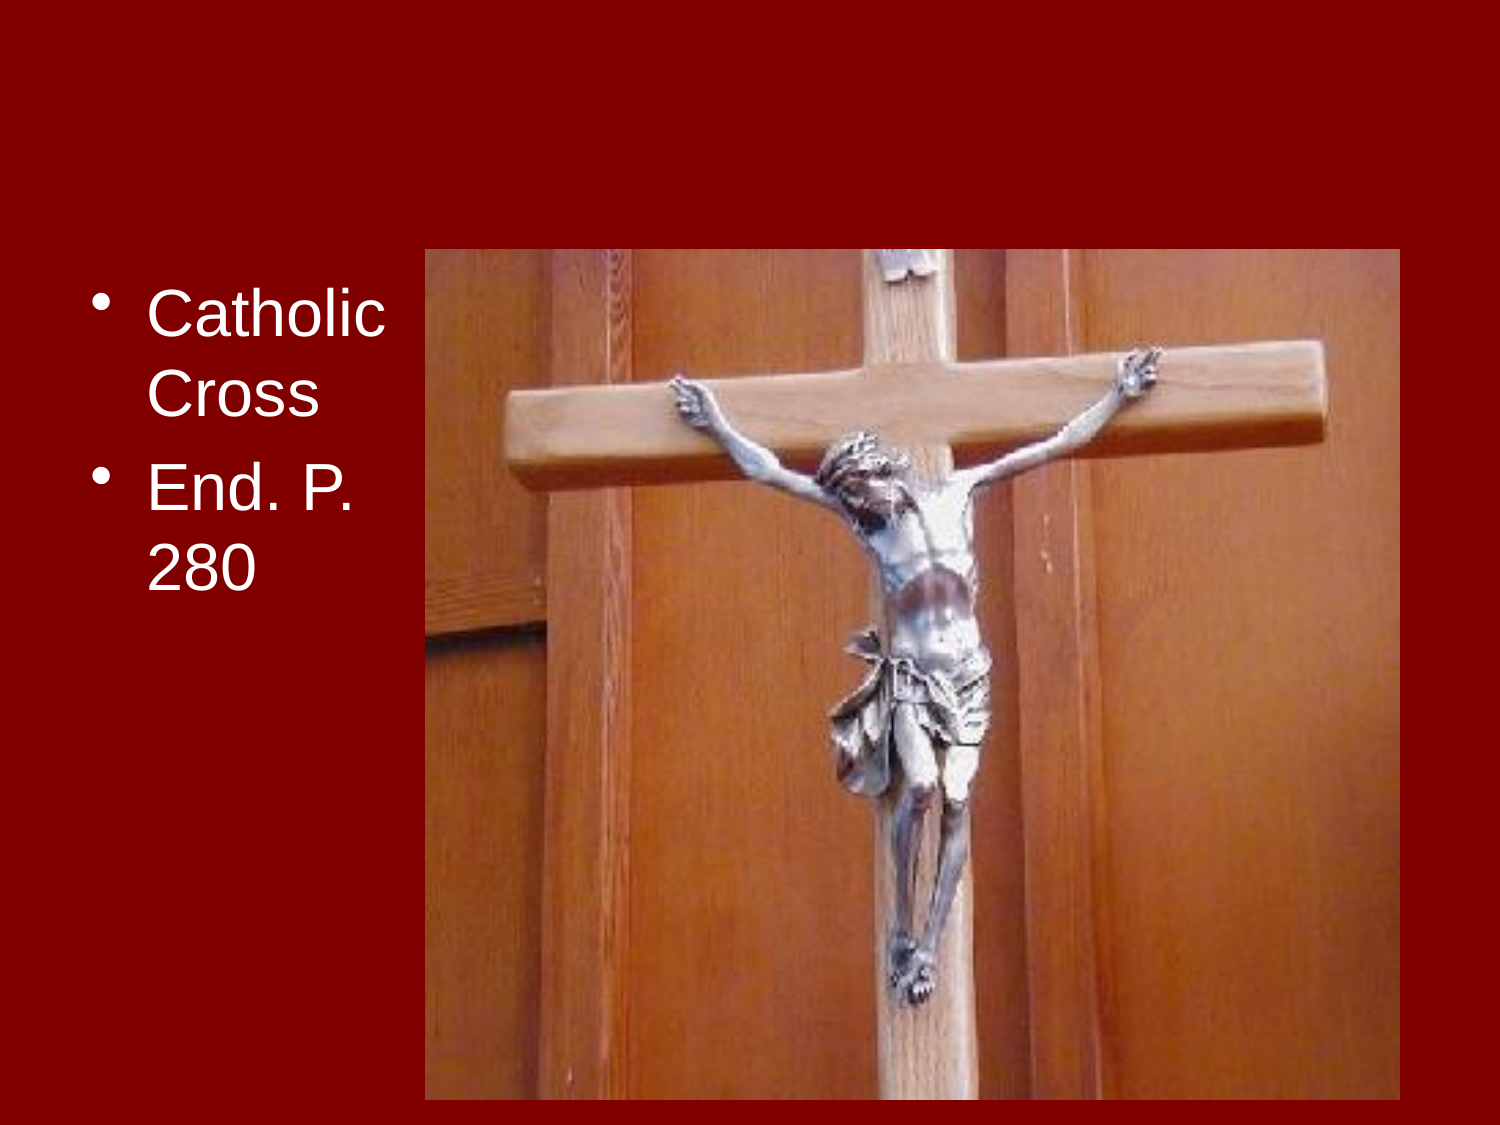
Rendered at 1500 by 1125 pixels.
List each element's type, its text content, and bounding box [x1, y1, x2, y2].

list Catholic Cross End. P. 280 [74, 262, 419, 476]
picture [424, 249, 1401, 1100]
